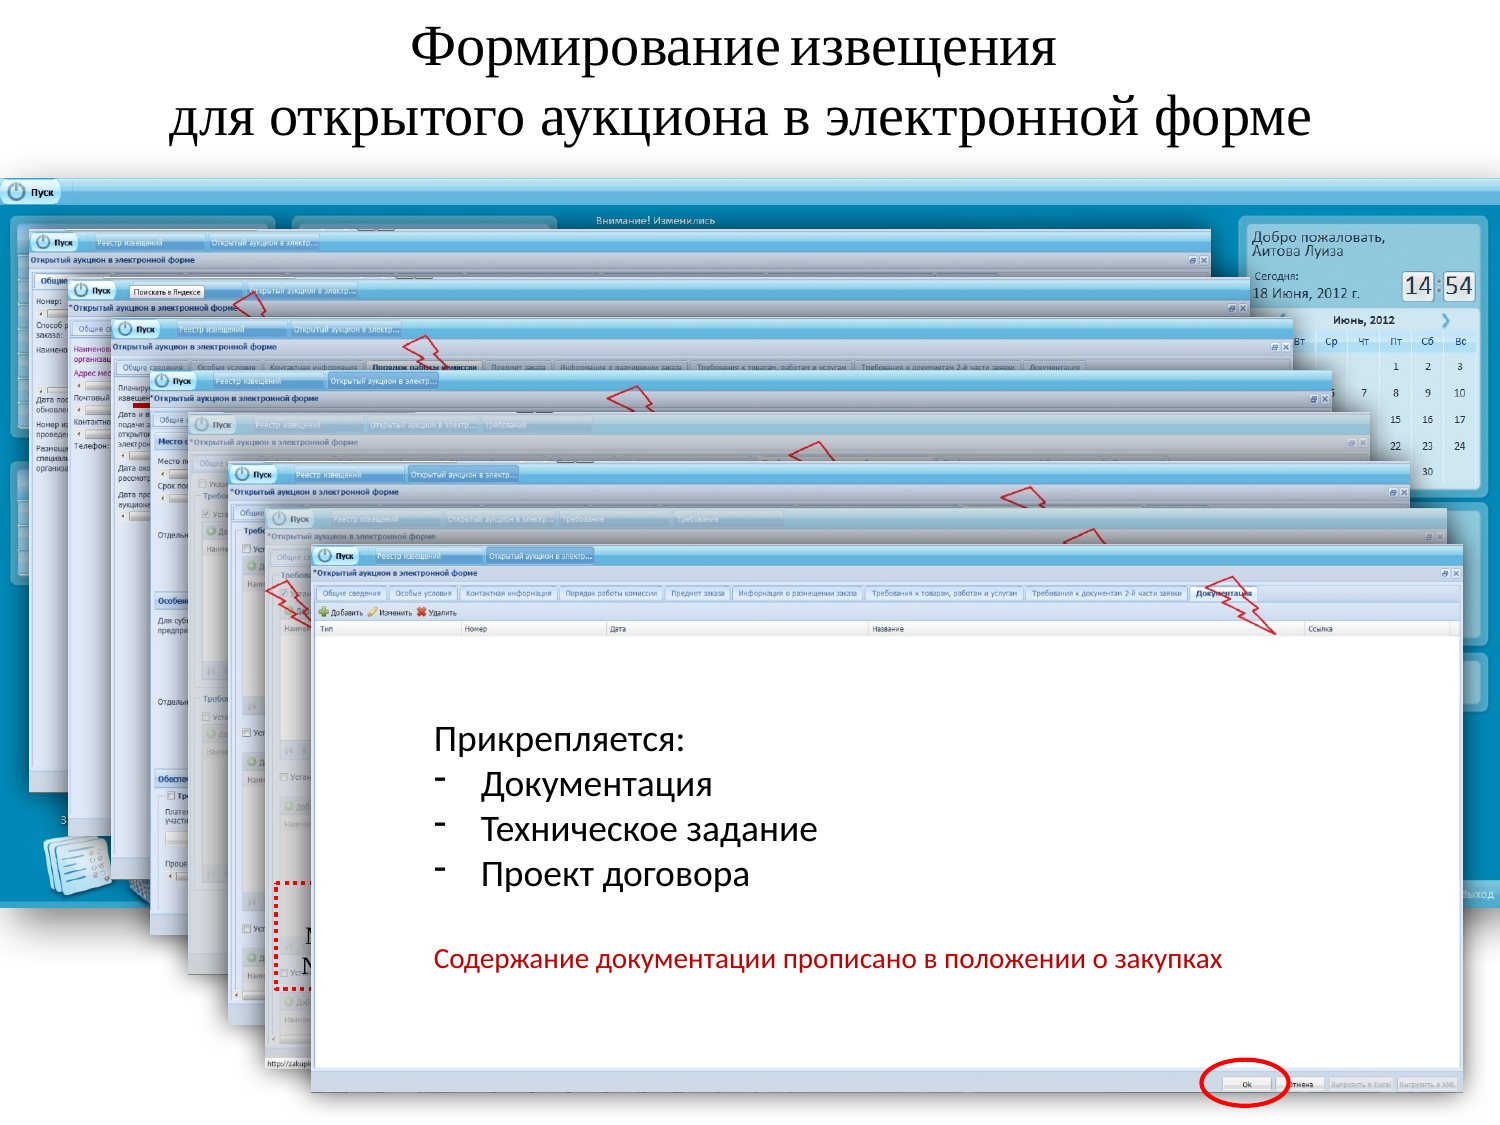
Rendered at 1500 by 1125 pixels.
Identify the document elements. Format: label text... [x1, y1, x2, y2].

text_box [150, 370, 1332, 935]
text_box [111, 317, 1293, 880]
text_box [0, 177, 1500, 908]
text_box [188, 412, 1370, 976]
text_box Формирование извещения для открытого аукциона в электронной форме [124, 0, 1359, 155]
picture [29, 229, 1250, 837]
picture [227, 461, 1410, 1025]
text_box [310, 544, 1463, 1107]
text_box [265, 508, 1447, 1069]
